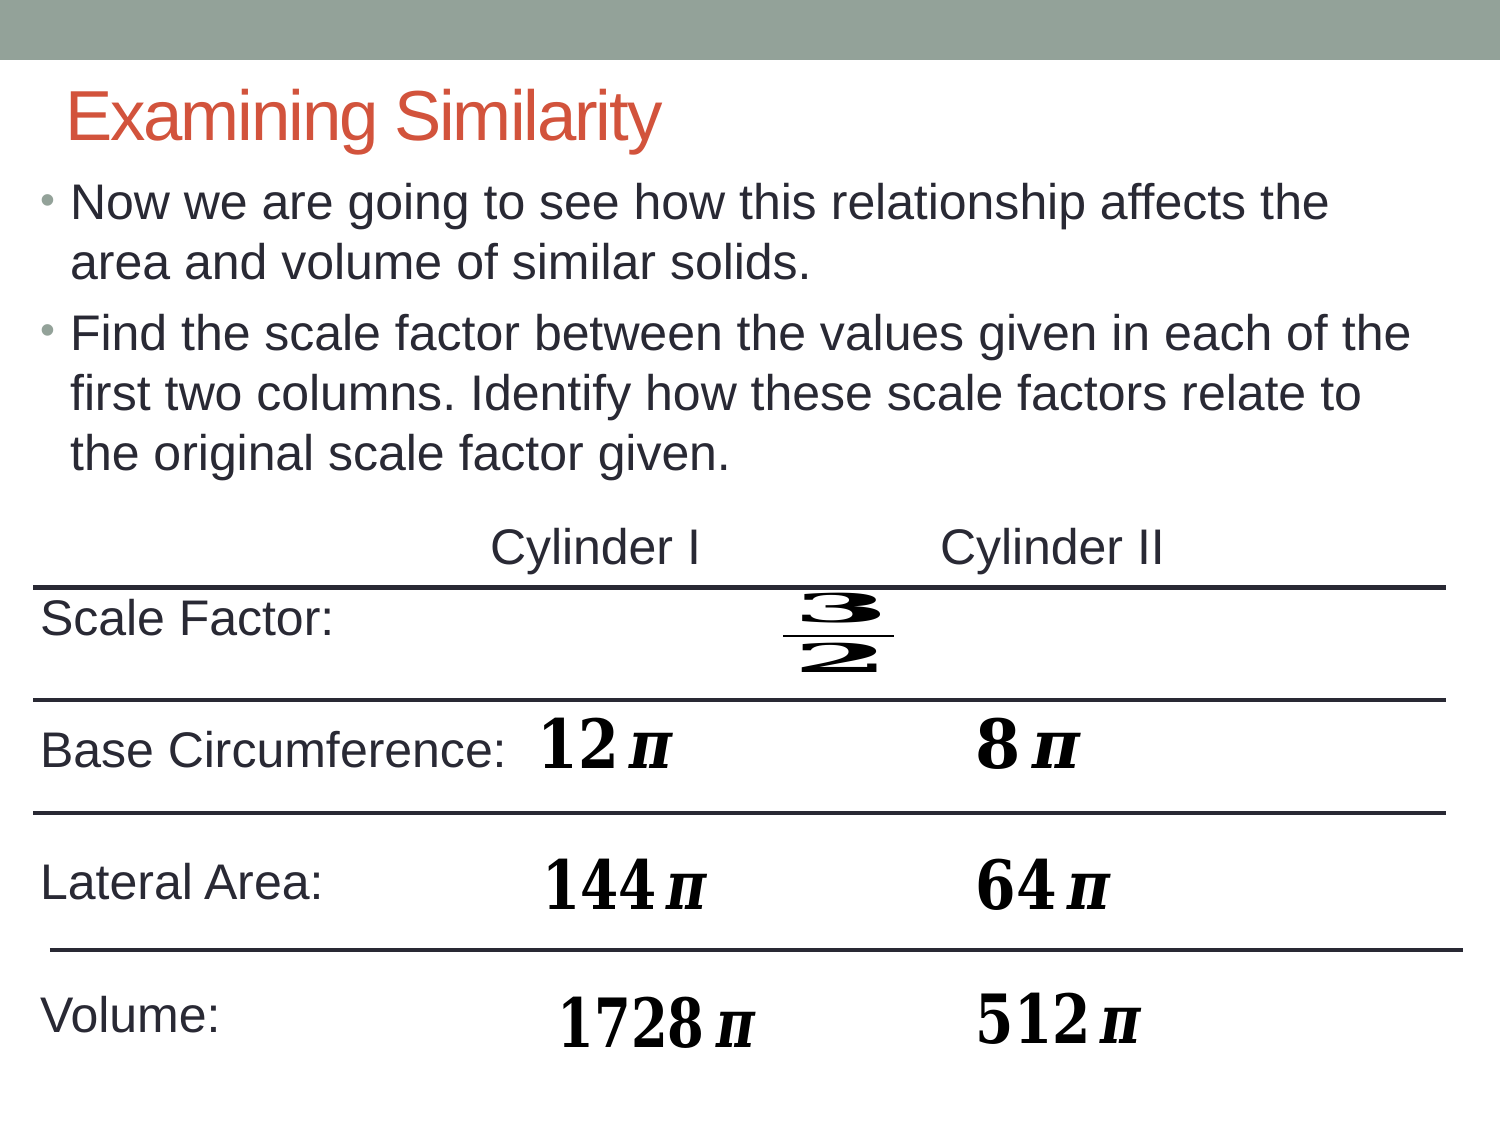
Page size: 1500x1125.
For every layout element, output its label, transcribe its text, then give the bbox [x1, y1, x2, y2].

list Now we are going to see how this relationship affects the area and volume of similar solids. Find the scale factor between the values given in each of the first two columns. Identify how these scale factors relate to the original scale factor given. Cylinder I Cylinder II Scale Factor: Base Circumference: Lateral Area: Volume: [25, 162, 1455, 1075]
title Examining Similarity [50, 62, 1400, 162]
